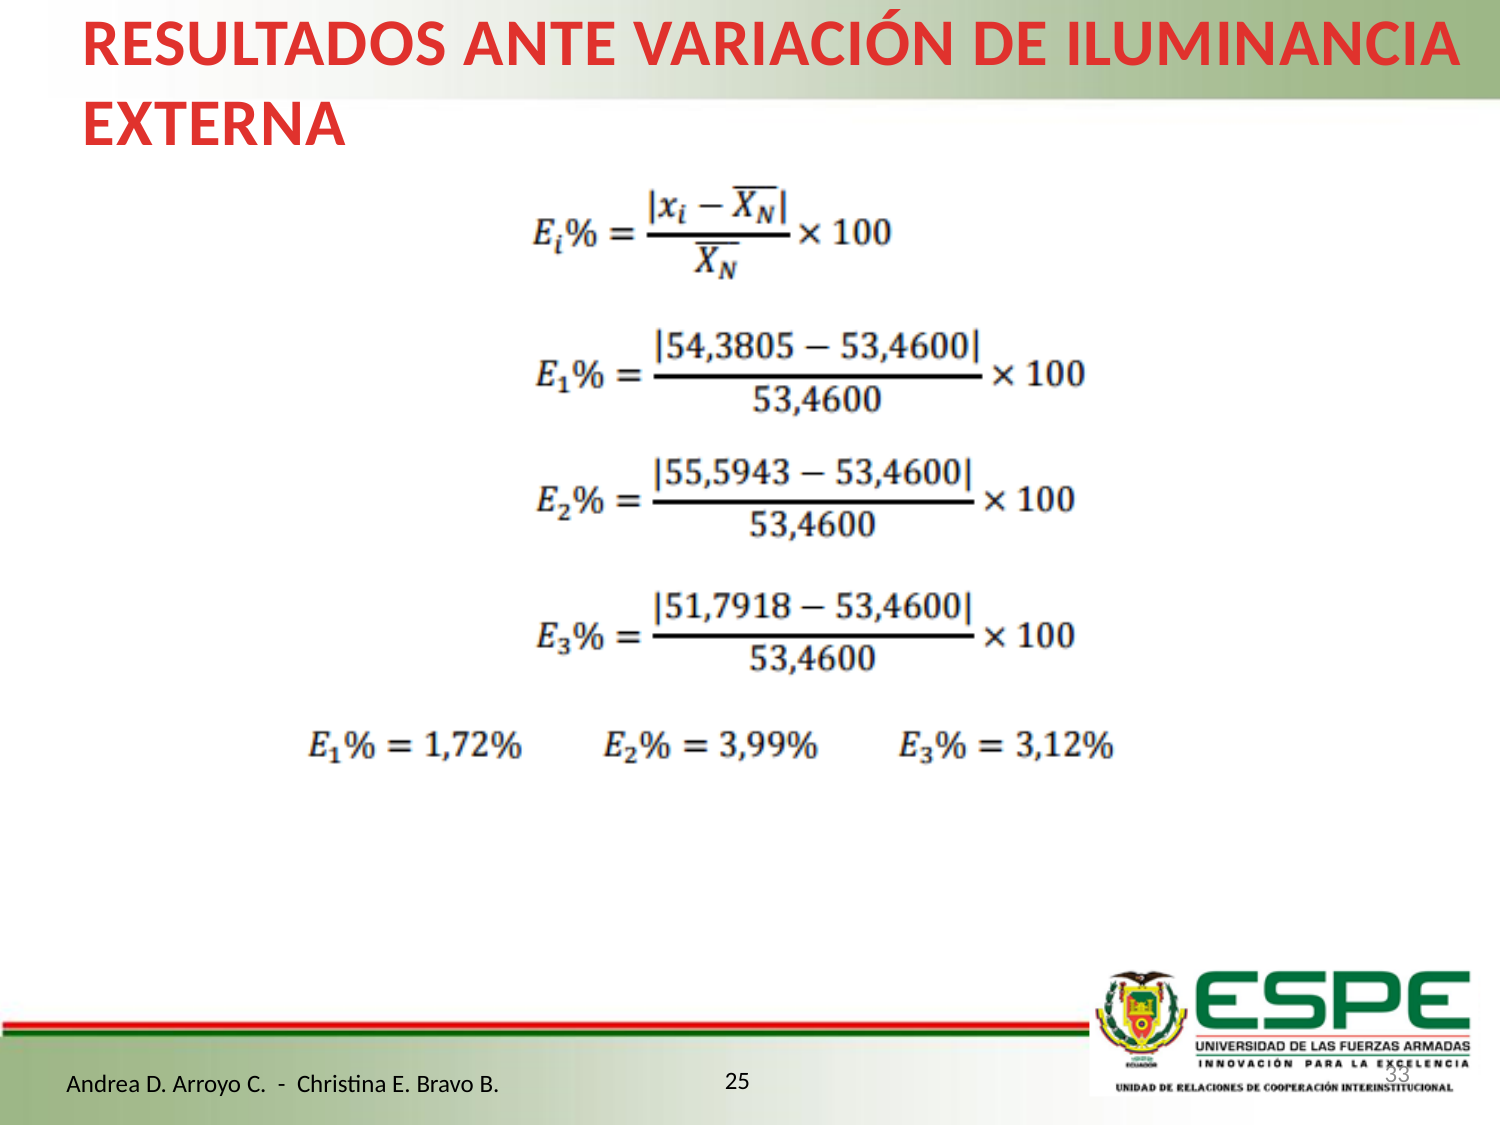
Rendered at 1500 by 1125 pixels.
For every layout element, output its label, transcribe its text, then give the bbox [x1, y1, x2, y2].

picture [0, 0, 1500, 1125]
footer 25 [699, 1050, 775, 1110]
slide_number 33 [1074, 1042, 1425, 1103]
text_box RESULTADOS ANTE VARIACIÓN DE ILUMINANCIA EXTERNA [68, 0, 1500, 167]
text_box Andrea D. Arroyo C. - Christina E. Bravo B. [45, 1052, 521, 1113]
